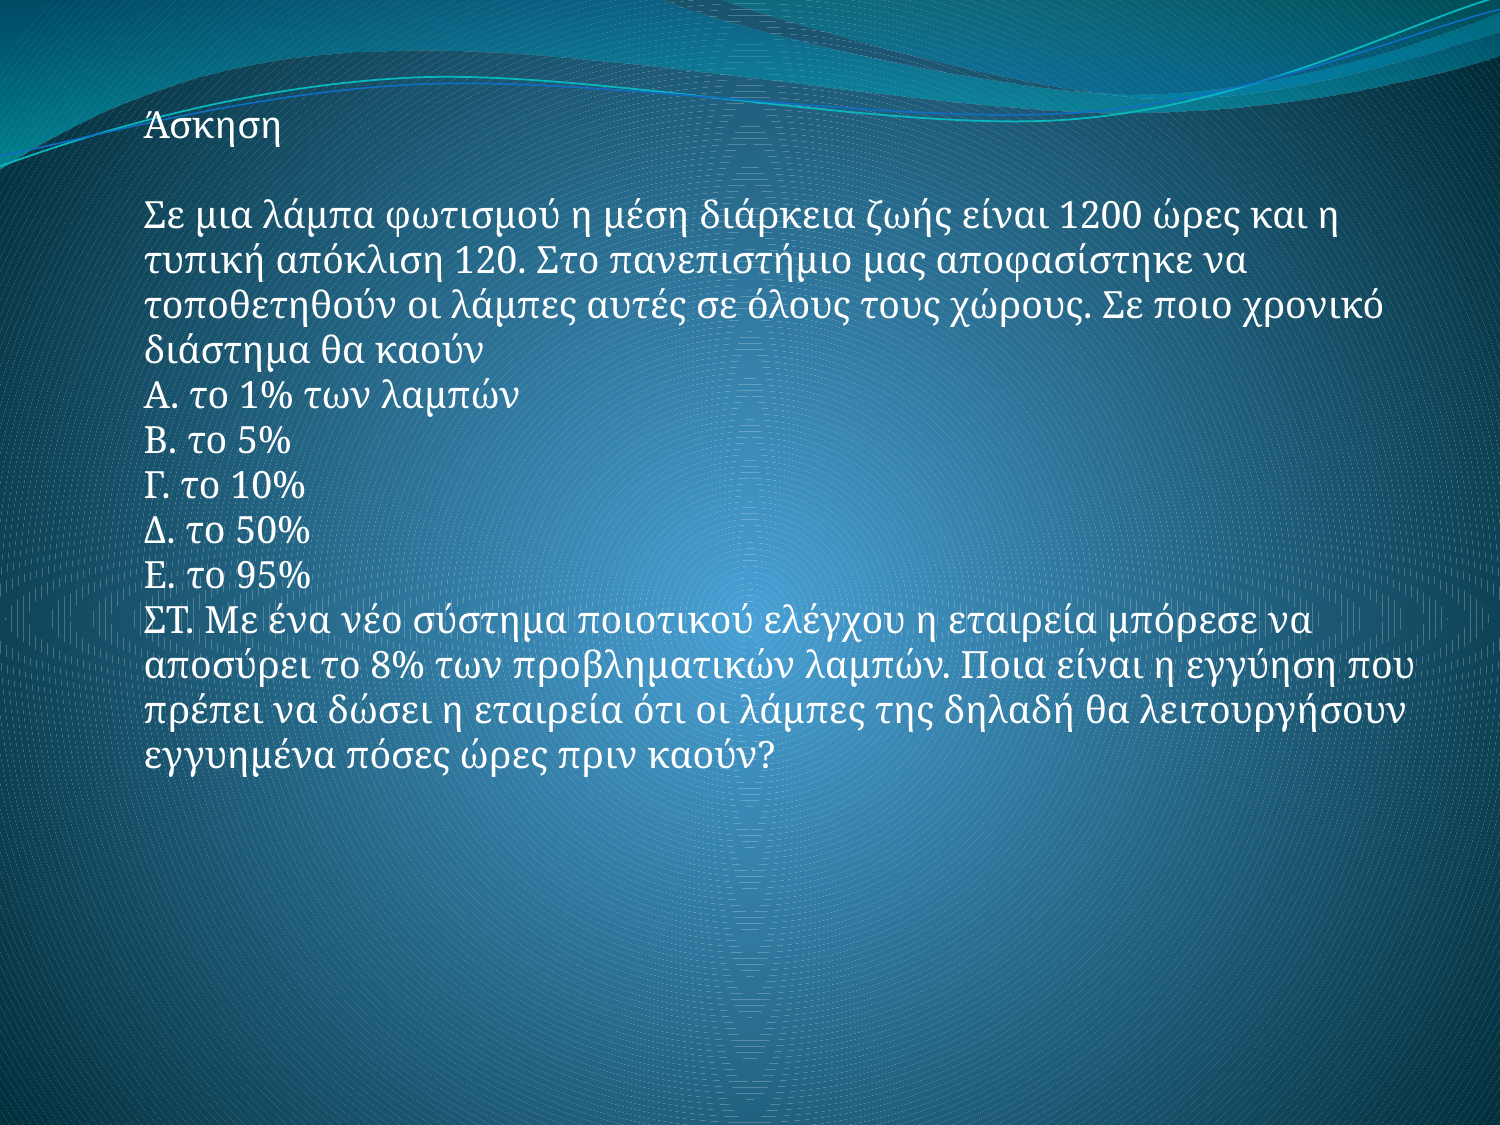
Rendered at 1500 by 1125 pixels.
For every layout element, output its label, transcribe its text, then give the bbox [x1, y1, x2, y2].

text_box Άσκηση Σε μια λάμπα φωτισμού η μέση διάρκεια ζωής είναι 1200 ώρες και η τυπική απόκλιση 120. Στο πανεπιστήμιο μας αποφασίστηκε να τοποθετηθούν οι λάμπες αυτές σε όλους τους χώρους. Σε ποιο χρονικό διάστημα θα καούν Α. το 1% των λαμπών Β. το 5% Γ. το 10% Δ. το 50% Ε. το 95% ΣΤ. Με ένα νέο σύστημα ποιοτικού ελέγχου η εταιρεία μπόρεσε να αποσύρει το 8% των προβληματικών λαμπών. Ποια είναι η εγγύηση που πρέπει να δώσει η εταιρεία ότι οι λάμπες της δηλαδή θα λειτουργήσουν εγγυημένα πόσες ώρες πριν καούν? [128, 93, 1477, 784]
text_box [64, 987, 1388, 1125]
